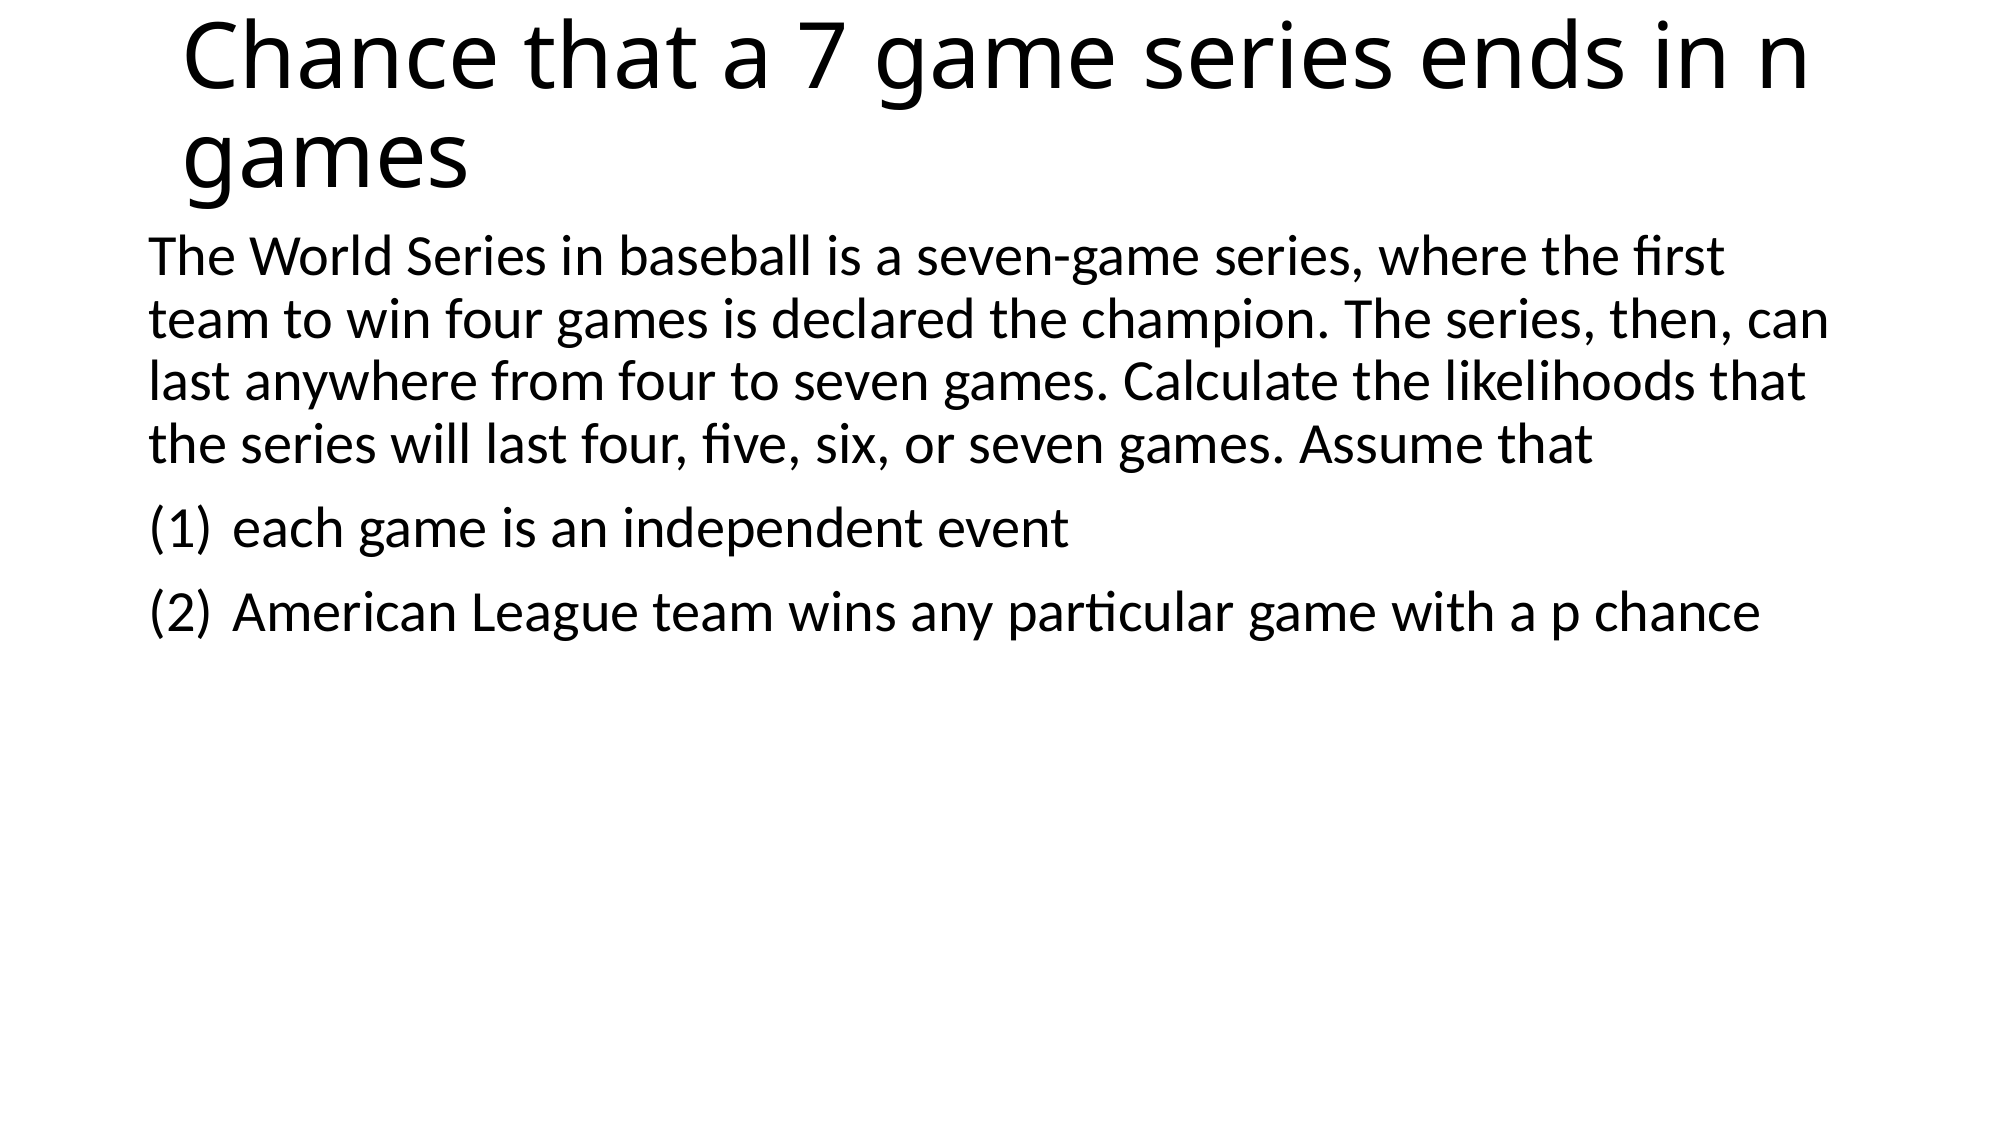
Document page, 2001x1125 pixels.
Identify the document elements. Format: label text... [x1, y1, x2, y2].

title Chance that a 7 game series ends in n games [166, 0, 1892, 218]
list The World Series in baseball is a seven-game series, where the first team to win four games is declared the champion. The series, then, can last anywhere from four to seven games. Calculate the likelihoods that the series will last four, five, six, or seven games. Assume that each game is an independent event American League team wins any particular game with a p chance [133, 217, 1859, 973]
